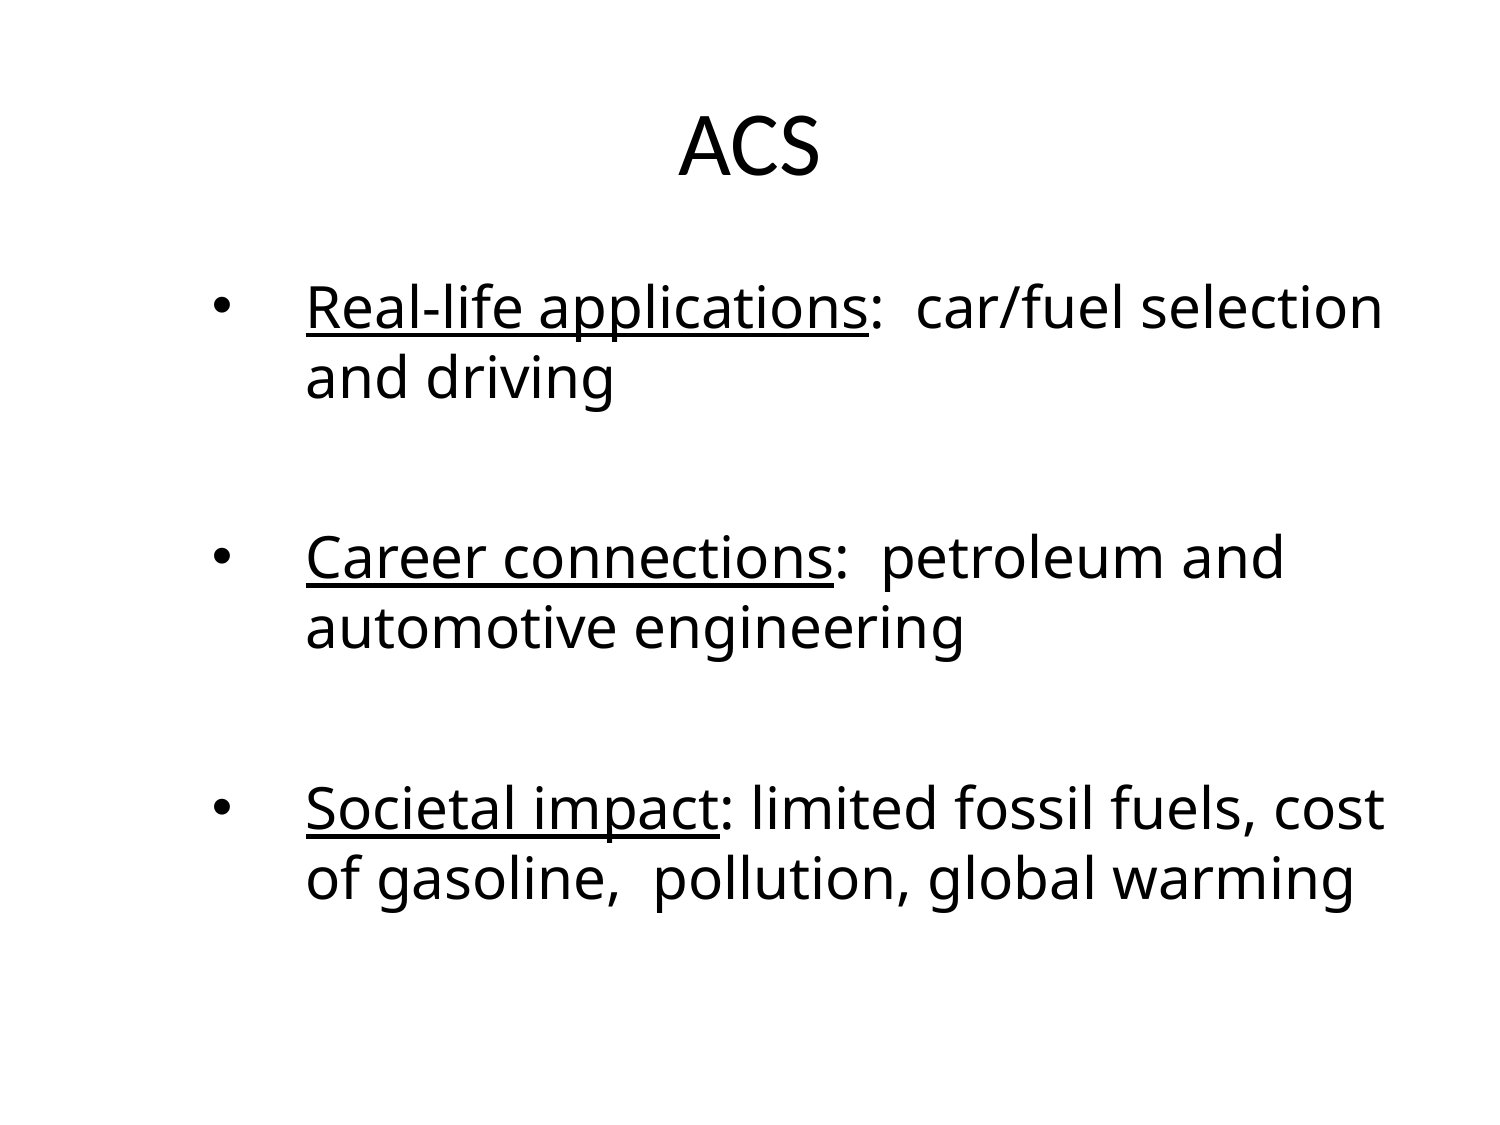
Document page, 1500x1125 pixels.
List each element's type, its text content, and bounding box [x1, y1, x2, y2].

title ACS [75, 45, 1425, 233]
list Real-life applications: car/fuel selection and driving Career connections: petroleum and automotive engineering Societal impact: limited fossil fuels, cost of gasoline, pollution, global warming [75, 262, 1425, 1005]
